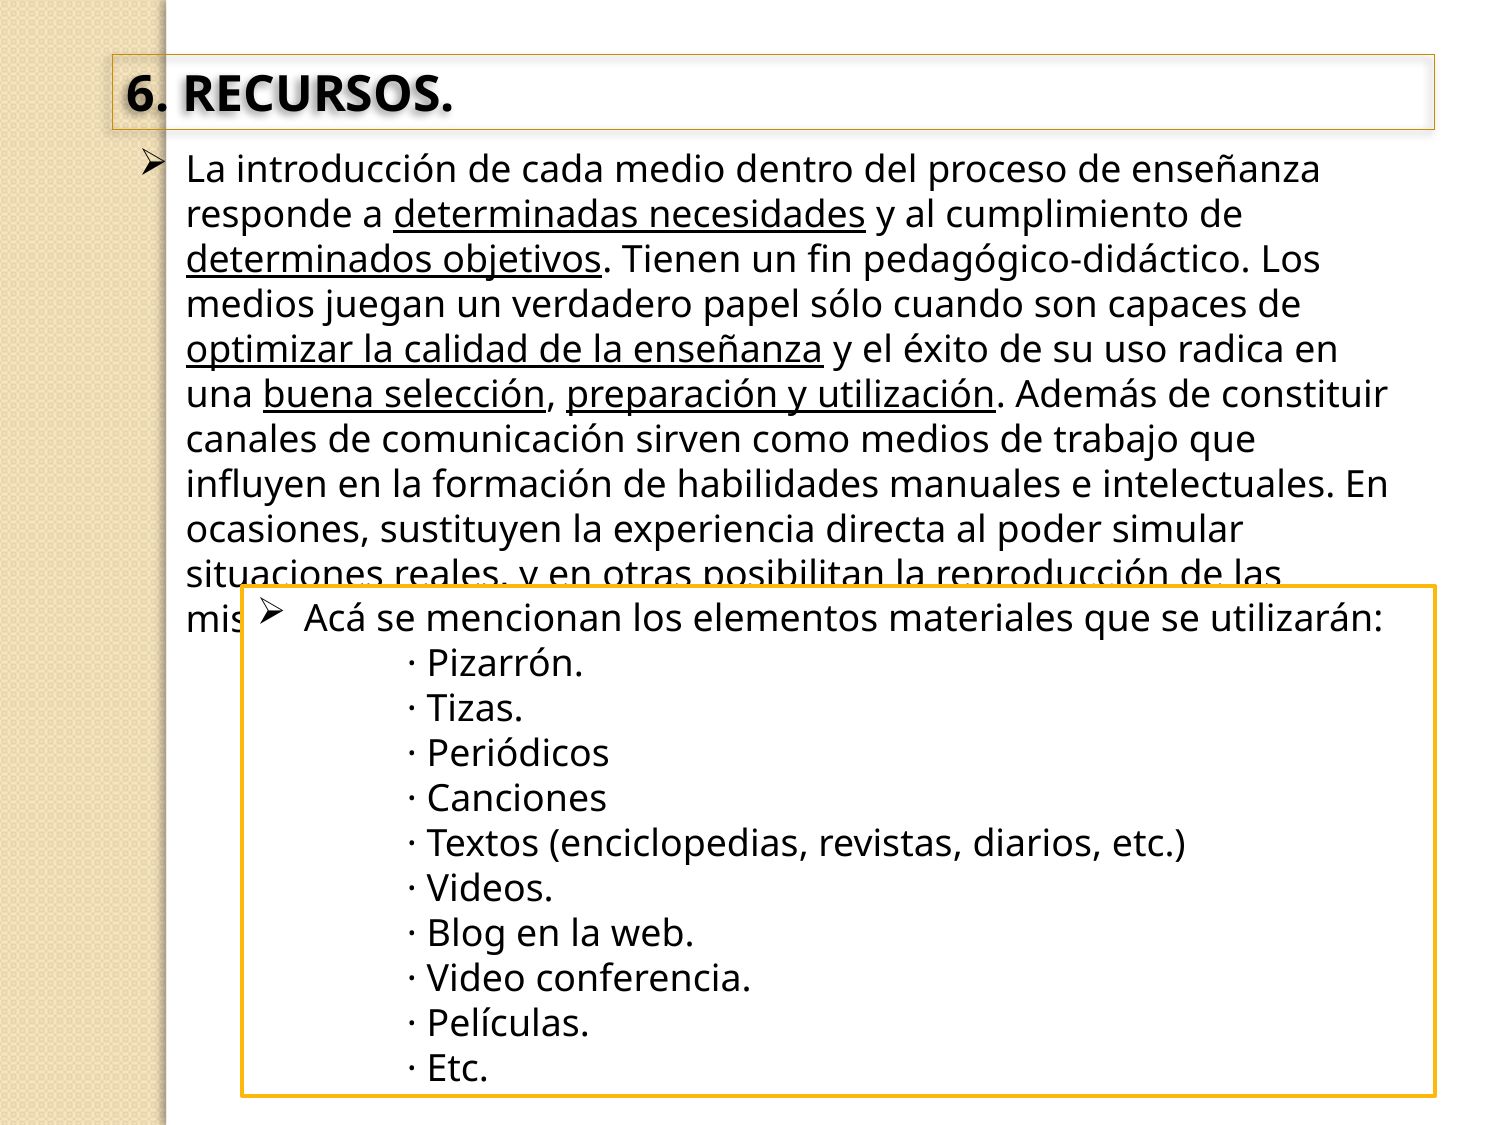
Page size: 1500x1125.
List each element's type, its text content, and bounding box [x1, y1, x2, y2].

text_box Acá se mencionan los elementos materiales que se utilizarán: · Pizarrón. · Tizas. · Periódicos · Canciones · Textos (enciclopedias, revistas, diarios, etc.) · Videos. · Blog en la web. · Video conferencia. · Películas. · Etc. [240, 584, 1437, 1098]
text_box 6. RECURSOS. [112, 54, 1435, 130]
text_box La introducción de cada medio dentro del proceso de enseñanza responde a determinadas necesidades y al cumplimiento de determinados objetivos. Tienen un fin pedagógico-didáctico. Los medios juegan un verdadero papel sólo cuando son capaces de optimizar la calidad de la enseñanza y el éxito de su uso radica en una buena selección, preparación y utilización. Además de constituir canales de comunicación sirven como medios de trabajo que influyen en la formación de habilidades manuales e intelectuales. En ocasiones, sustituyen la experiencia directa al poder simular situaciones reales, y en otras posibilitan la reproducción de las mismas. [123, 137, 1412, 647]
